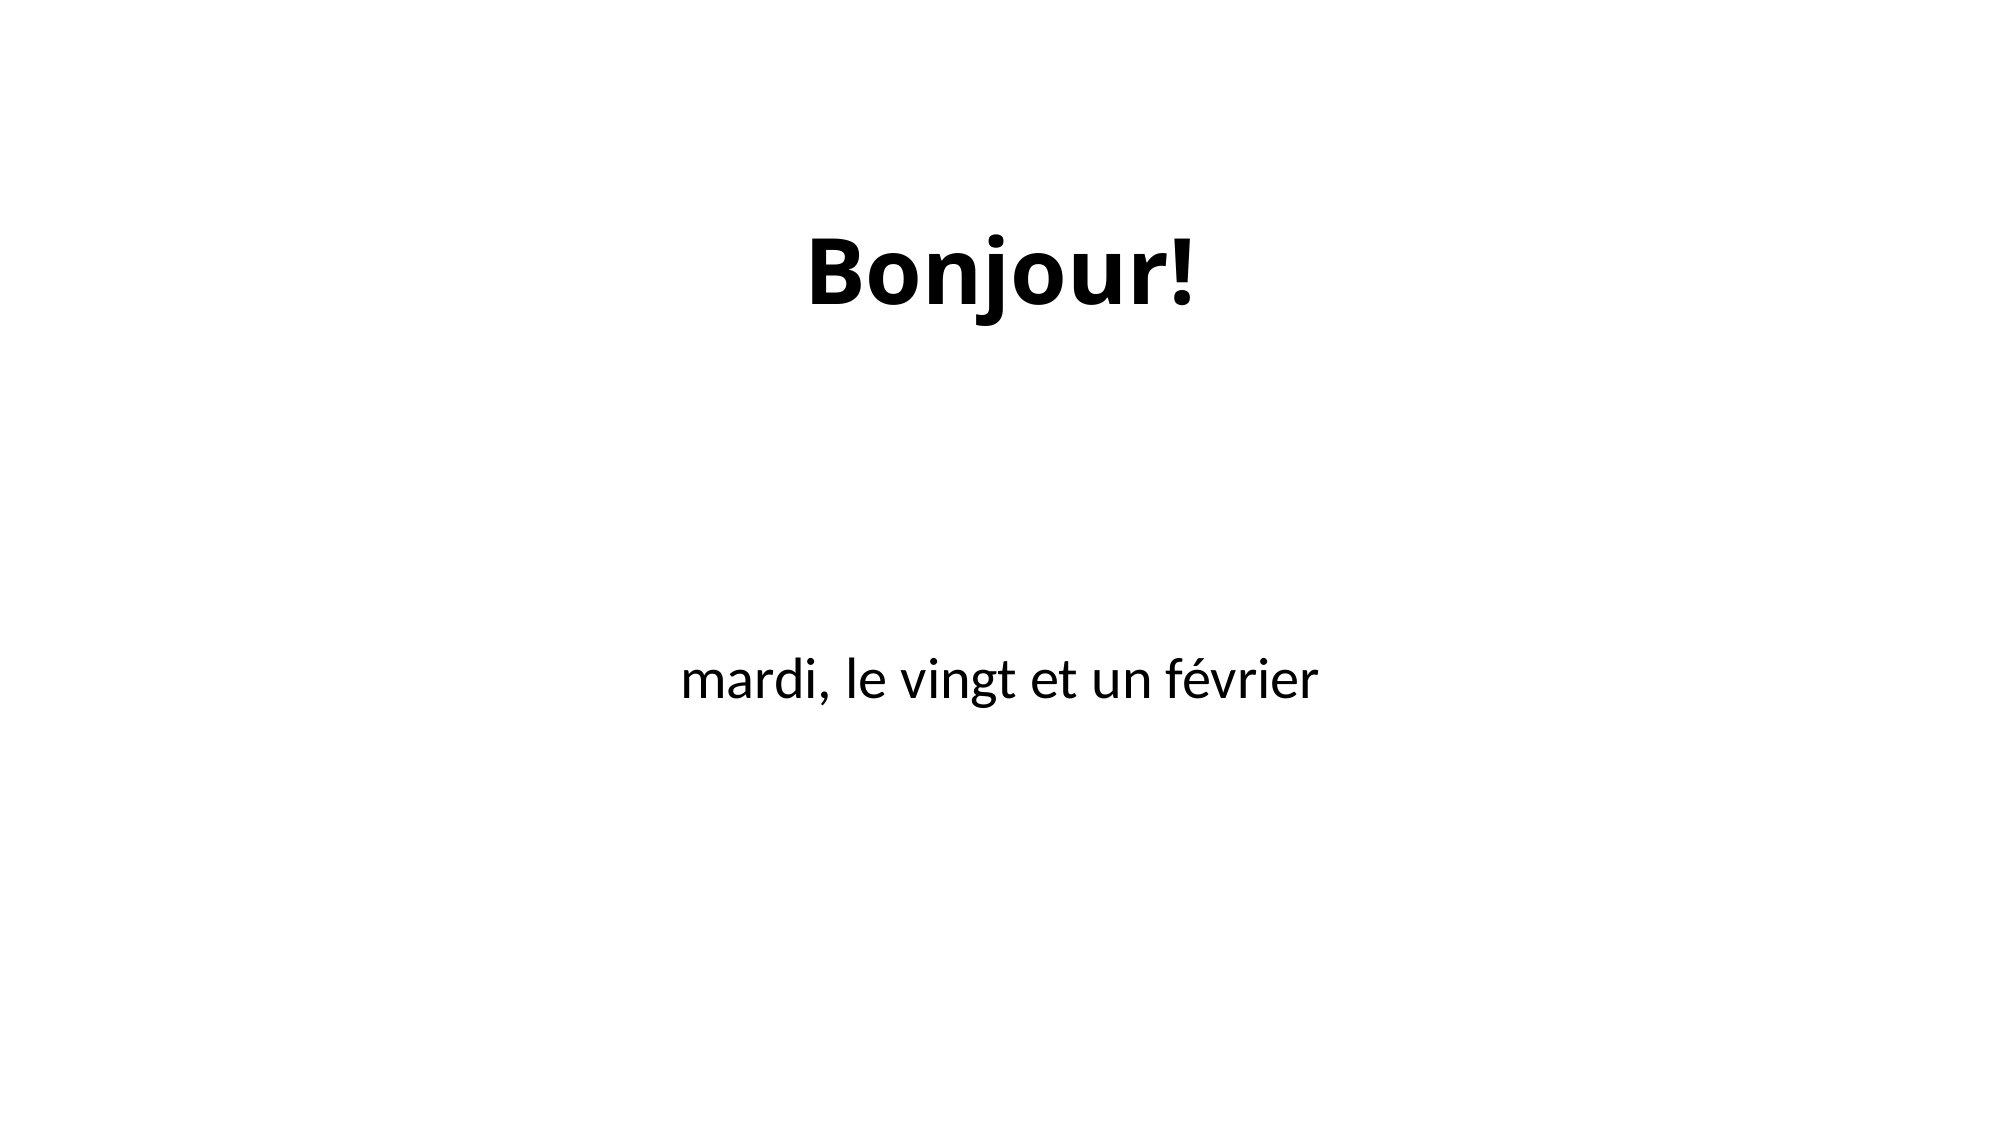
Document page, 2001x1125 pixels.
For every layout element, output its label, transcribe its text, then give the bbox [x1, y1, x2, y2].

list mardi, le vingt et un février [137, 299, 1863, 1014]
title Bonjour! [137, 59, 1863, 299]
